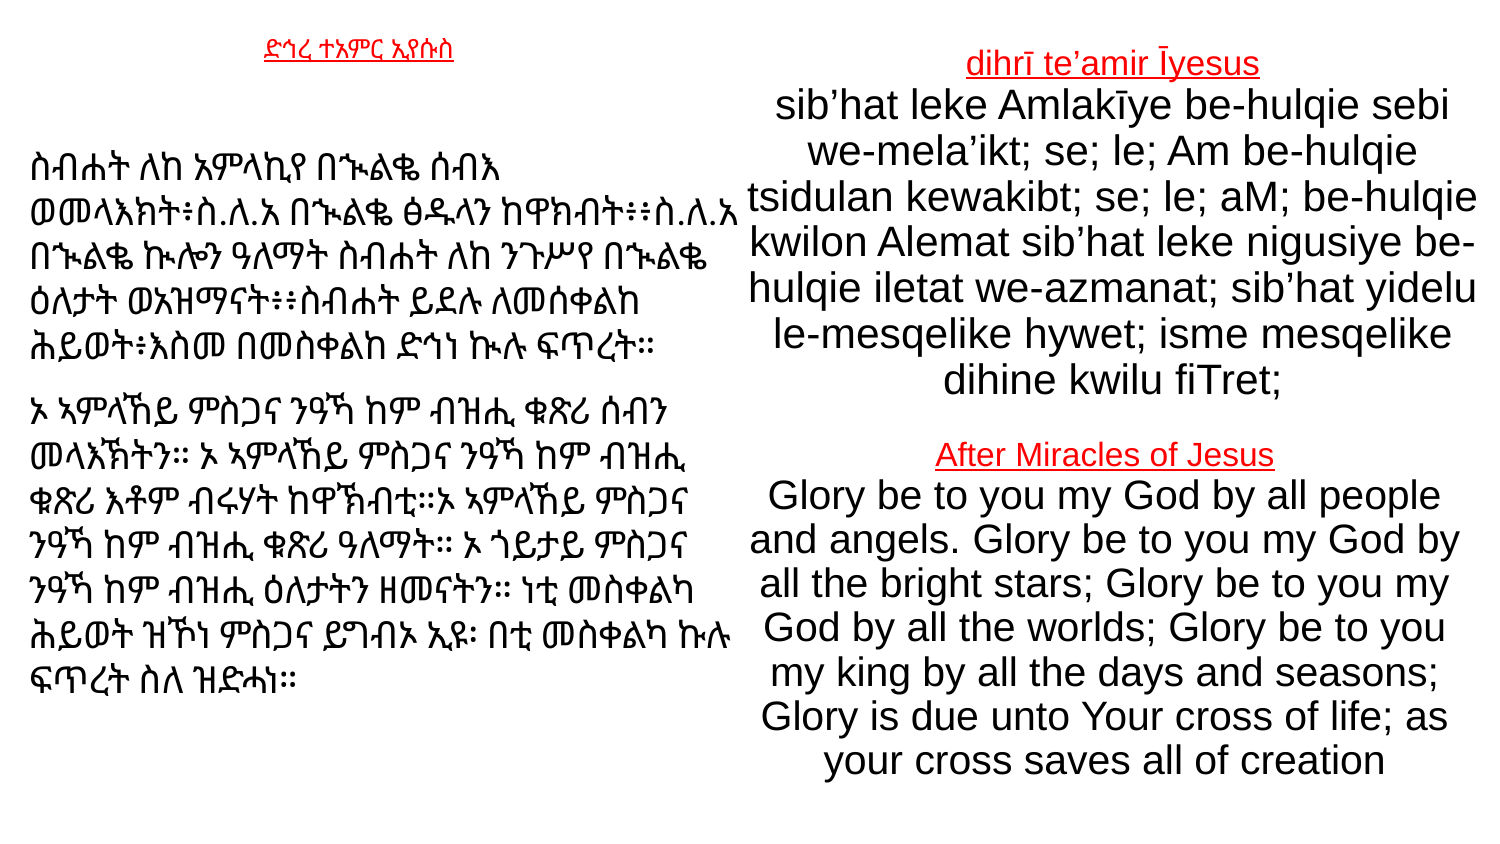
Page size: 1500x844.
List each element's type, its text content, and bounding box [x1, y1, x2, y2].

title ስብሐት ለከ አምላኪየ በኊልቈ ሰብእ ወመላእክት፥ስ.ለ.አ በኊልቈ ፅዱላን ከዋክብት፥፥ስ.ለ.አ በኊልቈ ኲሎን ዓለማት ስብሐት ለከ ንጉሥየ በኊልቈ ዕለታት ወአዝማናት፥፥ስብሐት ይደሉ ለመሰቀልከ ሕይወት፥እስመ በመስቀልከ ድኅነ ኲሉ ፍጥረት። ኦ ኣምላኸይ ምስጋና ንዓኻ ከም ብዝሒ ቁጽሪ ሰብን መላእኽትን። ኦ ኣምላኸይ ምስጋና ንዓኻ ከም ብዝሒ ቁጽሪ እቶም ብሩሃት ከዋኽብቲ።ኦ ኣምላኸይ ምስጋና ንዓኻ ከም ብዝሒ ቁጽሪ ዓለማት። ኦ ጎይታይ ምስጋና ንዓኻ ከም ብዝሒ ዕለታትን ዘመናትን። ነቲ መስቀልካ ሕይወት ዝኾነ ምስጋና ይግብኦ ኢዩ፡ በቲ መስቀልካ ኩሉ ፍጥረት ስለ ዝድሓነ። [14, 67, 766, 777]
title After Miracles of Jesus Glory be to you my God by all people and angels. Glory be to you my God by all the bright stars; Glory be to you my God by all the worlds; Glory be to you my king by all the days and seasons; Glory is due unto Your cross of life; as your cross saves all of creation [717, 404, 1493, 817]
title ድኅረ ተአምር ኢየሱስ [0, 21, 728, 80]
title dihrī te’amir Īyesus sib’hat leke Amlakīye be-hulqie sebi we-mela’ikt; se; le; Am be-hulqie tsidulan kewakibt; se; le; aM; be-hulqie kwilon Alemat sib’hat leke nigusiye be-hulqie iletat we-azmanat; sib’hat yidelu le-mesqelike hywet; isme mesqelike dihine kwilu fiTret; [725, 42, 1500, 407]
